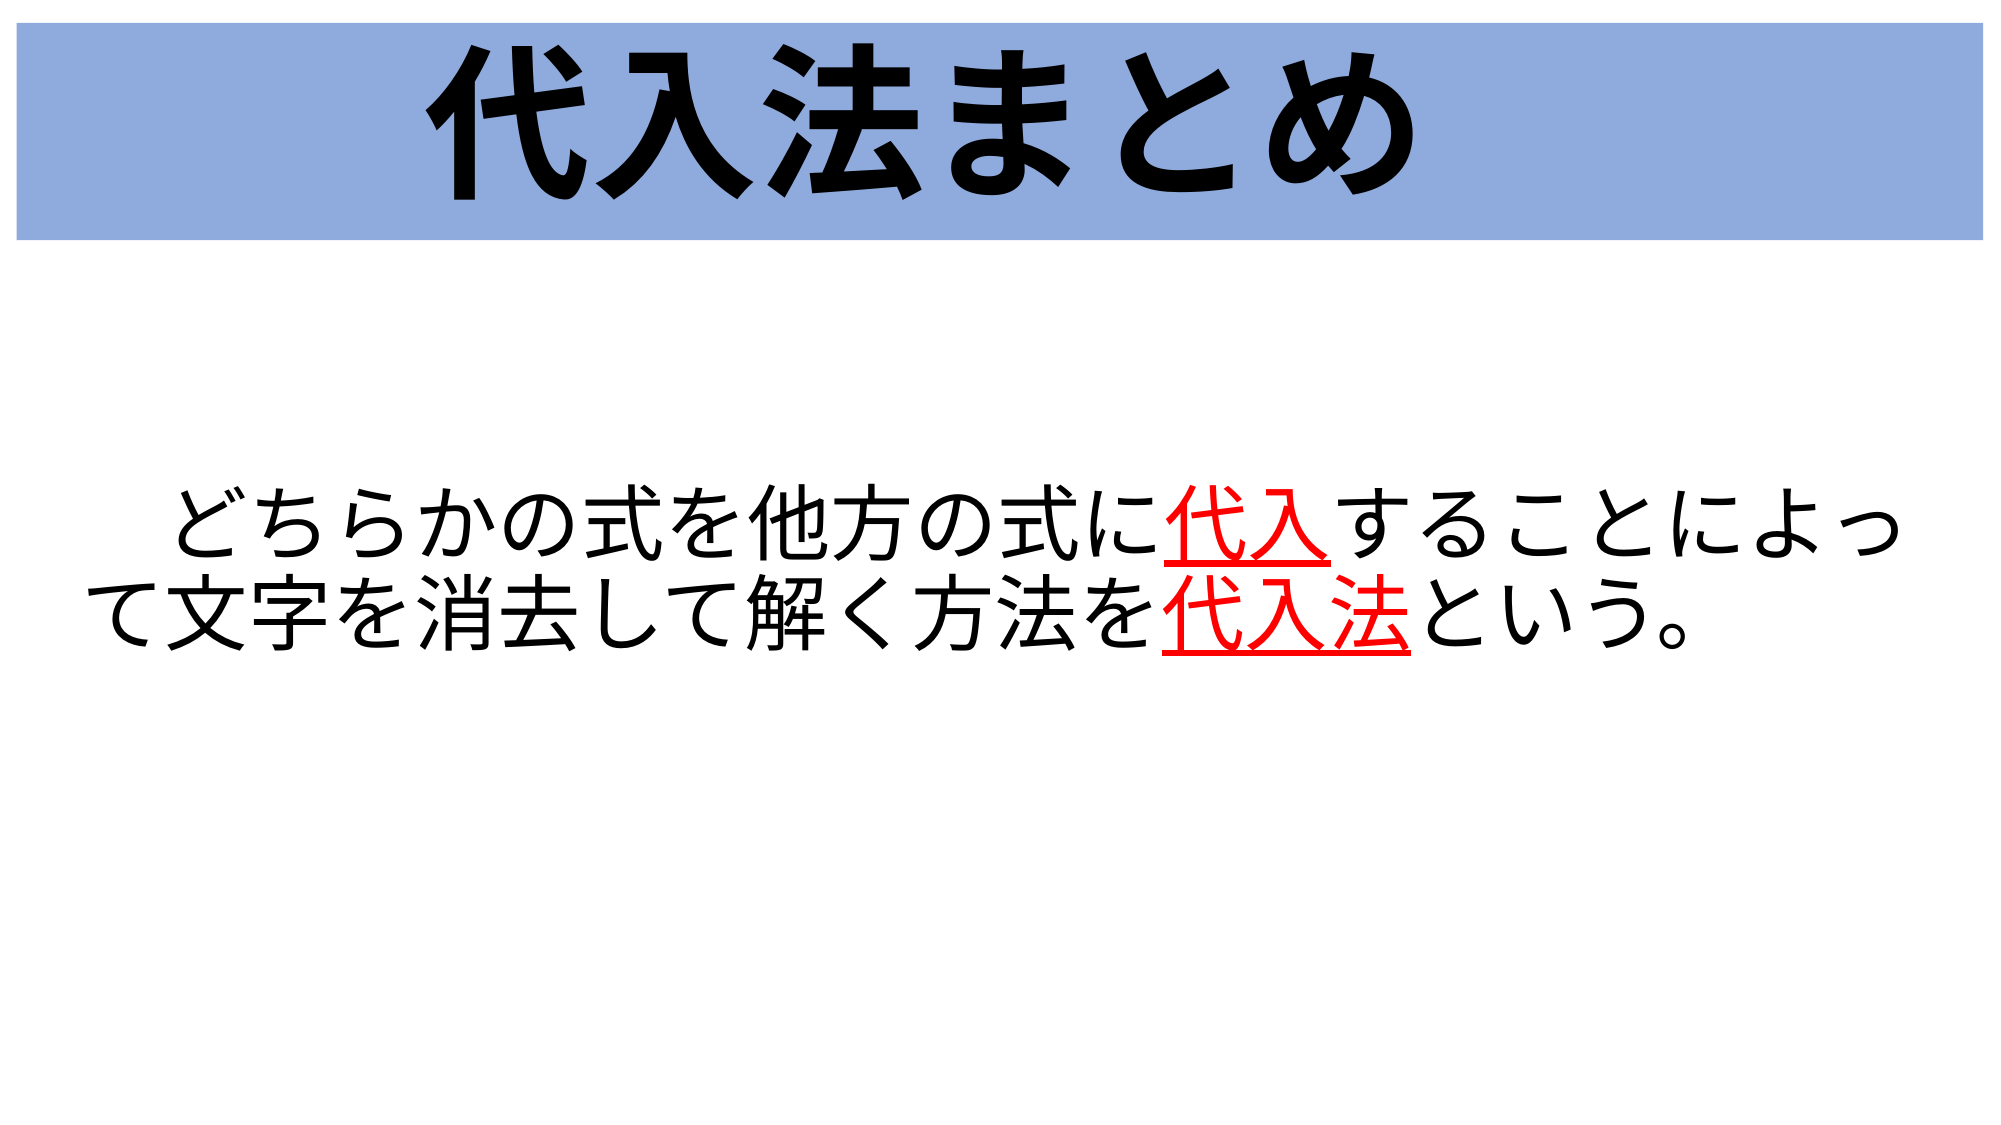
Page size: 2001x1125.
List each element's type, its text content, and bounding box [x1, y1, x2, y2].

text_box どちらかの式を他方の式に代入することによって文字を消去して解く方法を代入法という。 [67, 474, 1933, 1125]
title 代入法まとめ [16, 22, 1984, 241]
